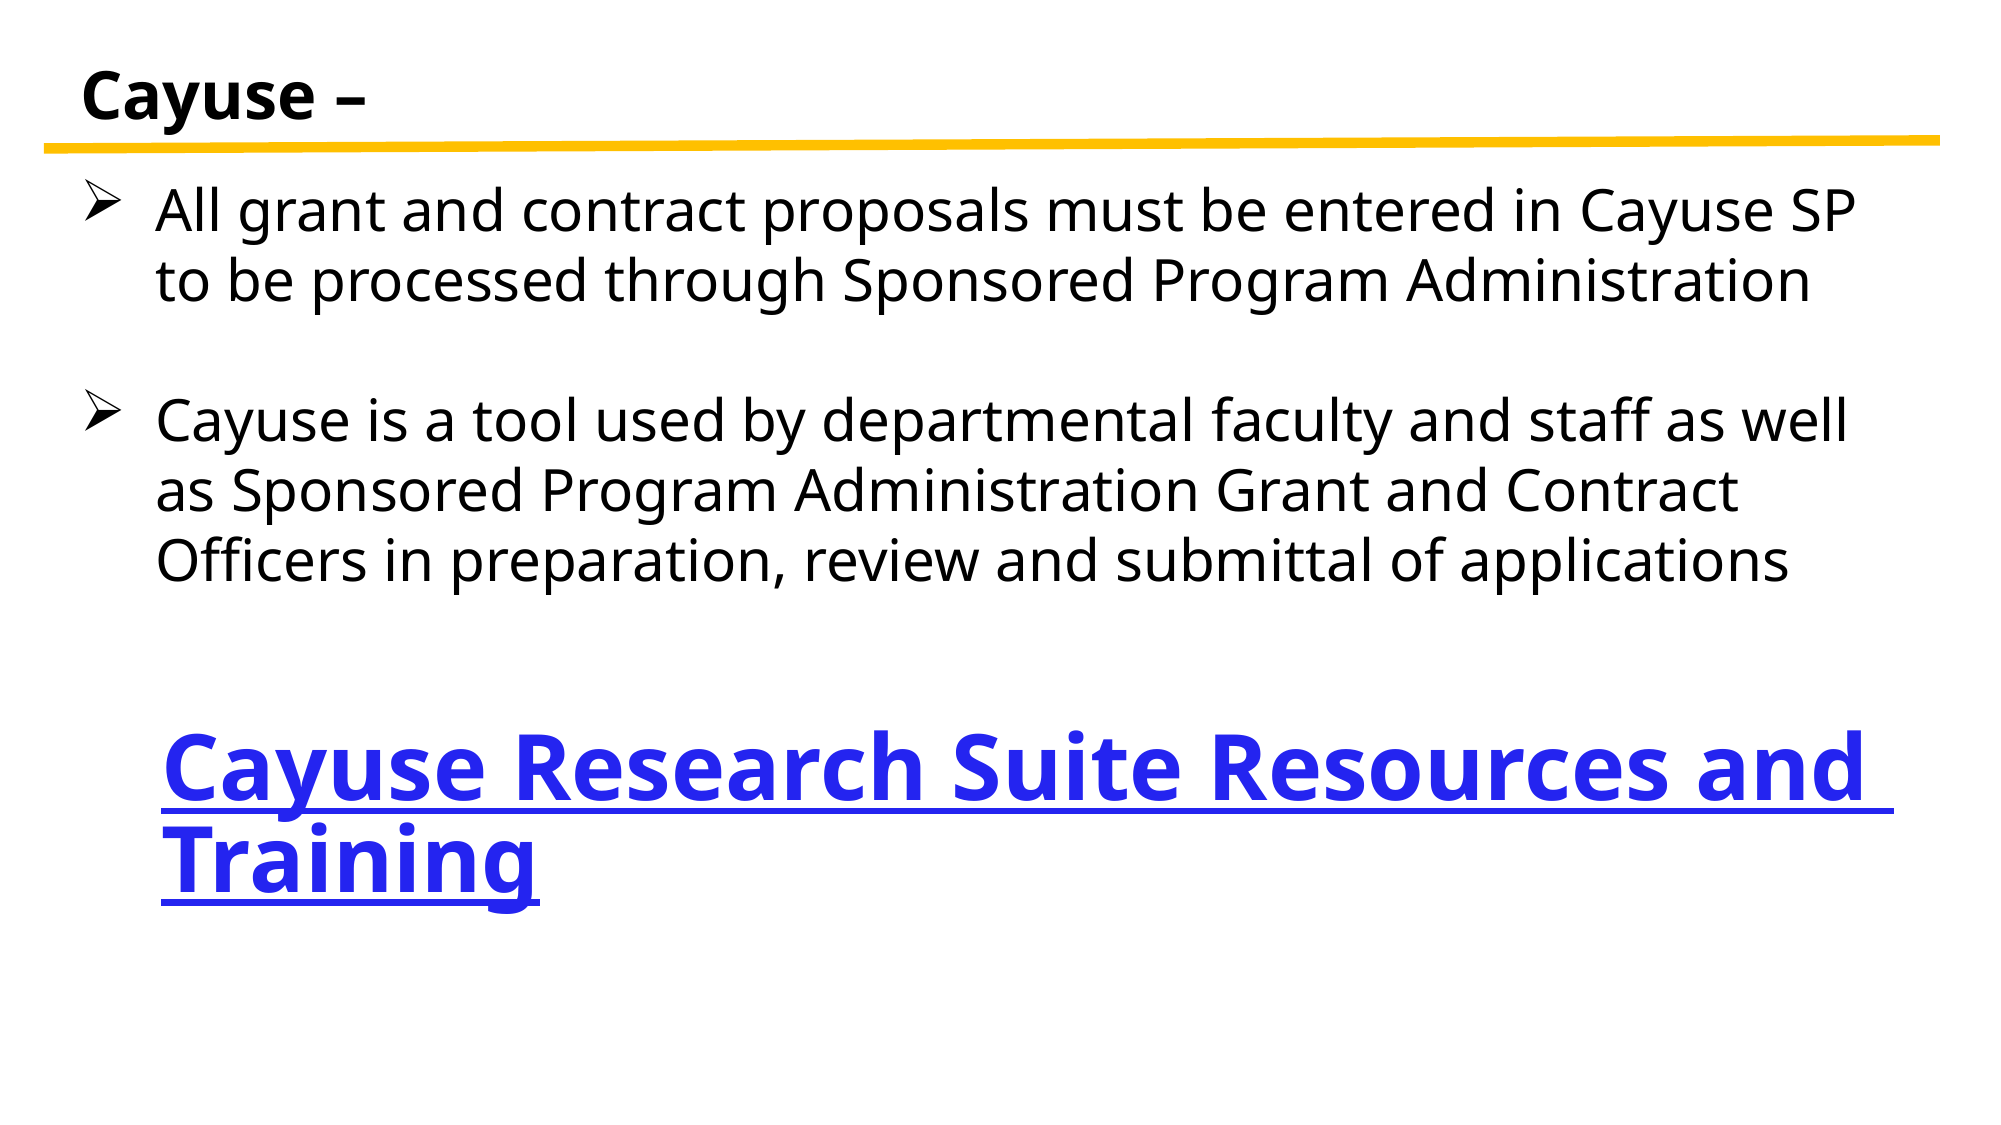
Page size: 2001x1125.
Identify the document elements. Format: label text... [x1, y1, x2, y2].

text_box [43, 140, 1940, 149]
text_box Cayuse – All grant and contract proposals must be entered in Cayuse SP to be processed through Sponsored Program Administration Cayuse is a tool used by departmental faculty and staff as well as Sponsored Program Administration Grant and Contract Officers in preparation, review and submittal of applications [65, 45, 1919, 140]
text_box Cayuse – All grant and contract proposals must be entered in Cayuse SP to be processed through Sponsored Program Administration Cayuse is a tool used by departmental faculty and staff as well as Sponsored Program Administration Grant and Contract Officers in preparation, review and submittal of applications [65, 149, 1919, 670]
text_box Cayuse Research Suite Resources and Training [146, 701, 1935, 842]
